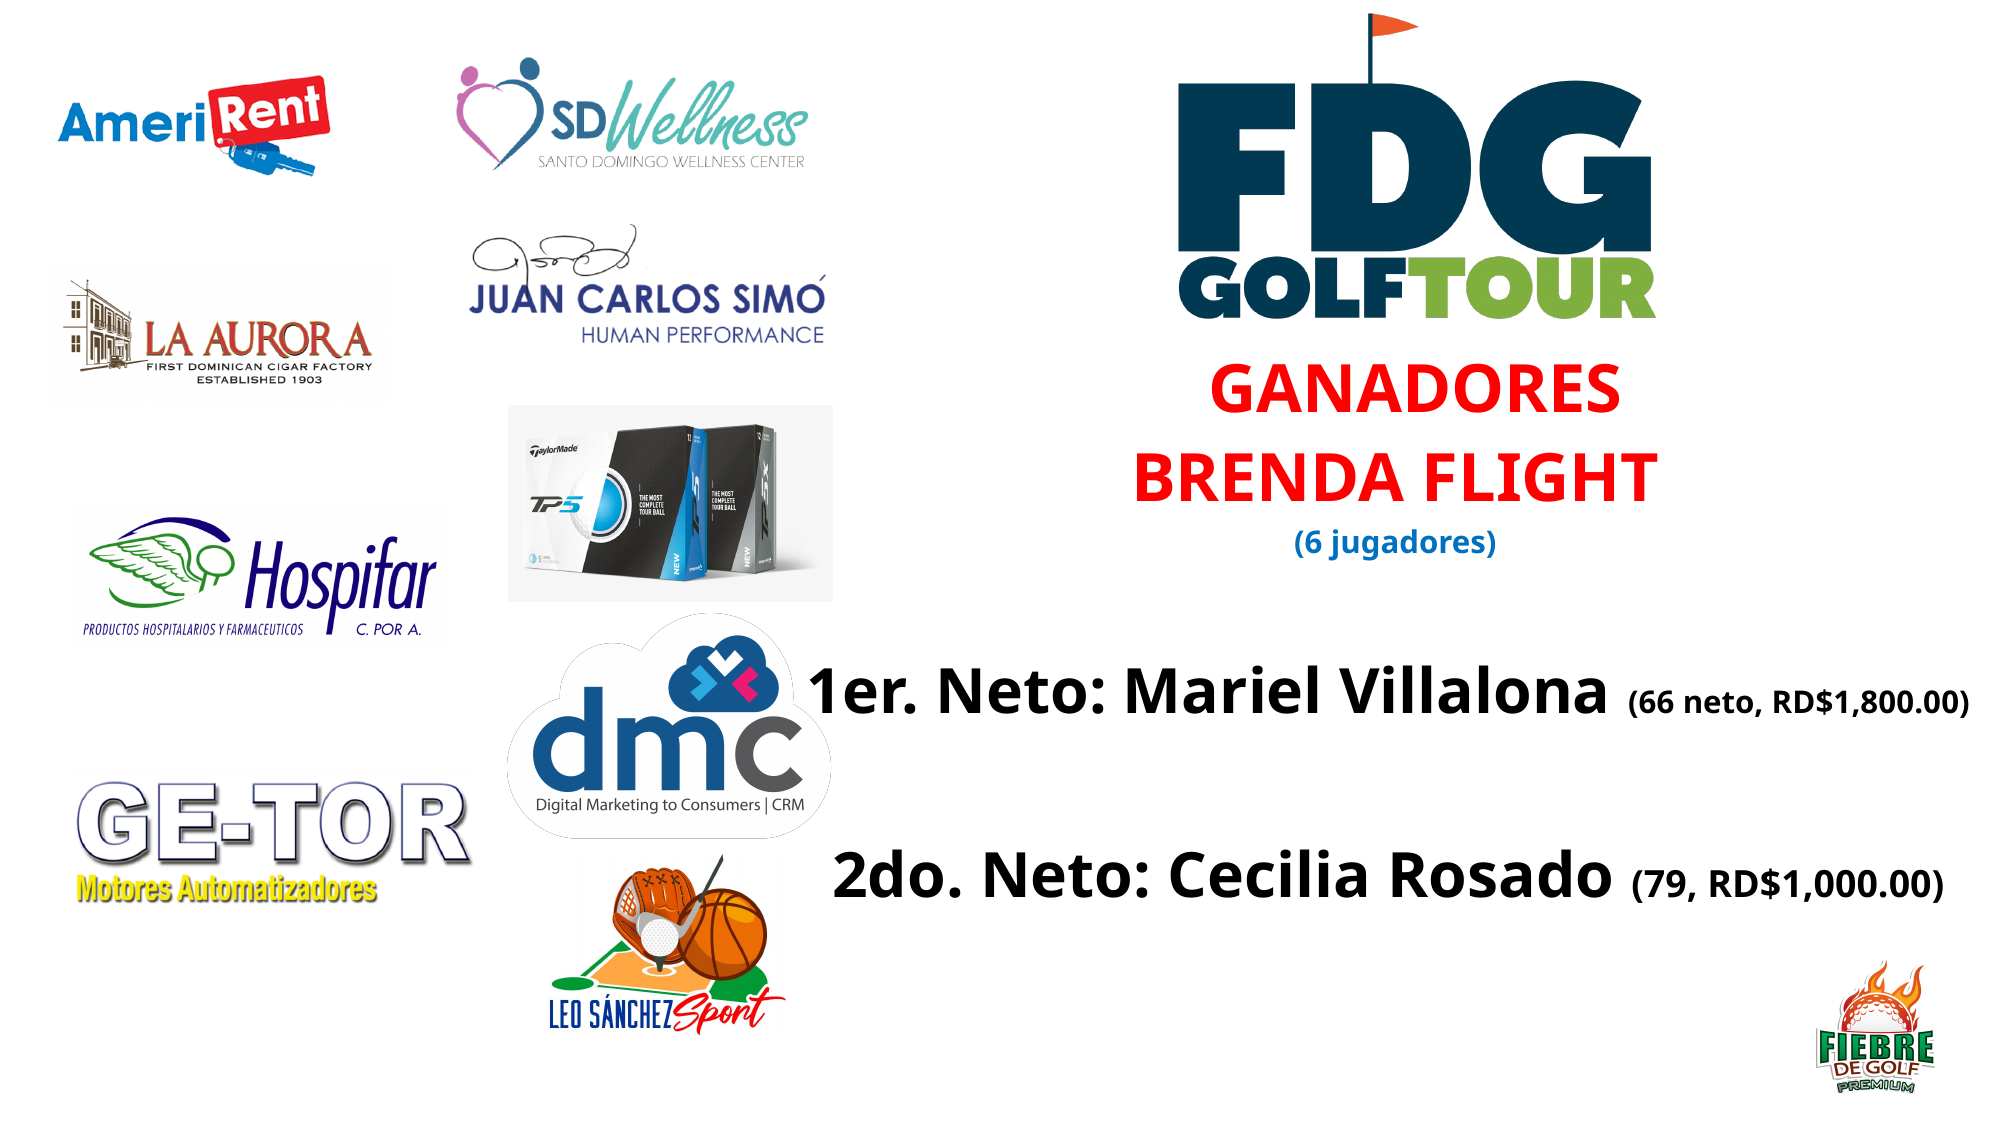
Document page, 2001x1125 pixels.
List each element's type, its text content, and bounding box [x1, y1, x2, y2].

picture [442, 42, 816, 182]
picture [76, 503, 444, 650]
picture [70, 770, 475, 911]
text_box GANADORES BRENDA FLIGHT (6 jugadores) [911, 332, 1879, 542]
picture [442, 188, 877, 602]
picture [1813, 955, 1939, 1097]
picture [46, 259, 389, 405]
picture [1168, 0, 1690, 323]
picture [57, 66, 331, 182]
picture [505, 609, 833, 847]
text_box 1er. Neto: Mariel Villalona (66 neto, RD$1,800.00) 2do. Neto: Cecilia Rosado (79, RD$1,000.00) [775, 542, 2000, 911]
picture [544, 852, 790, 1036]
